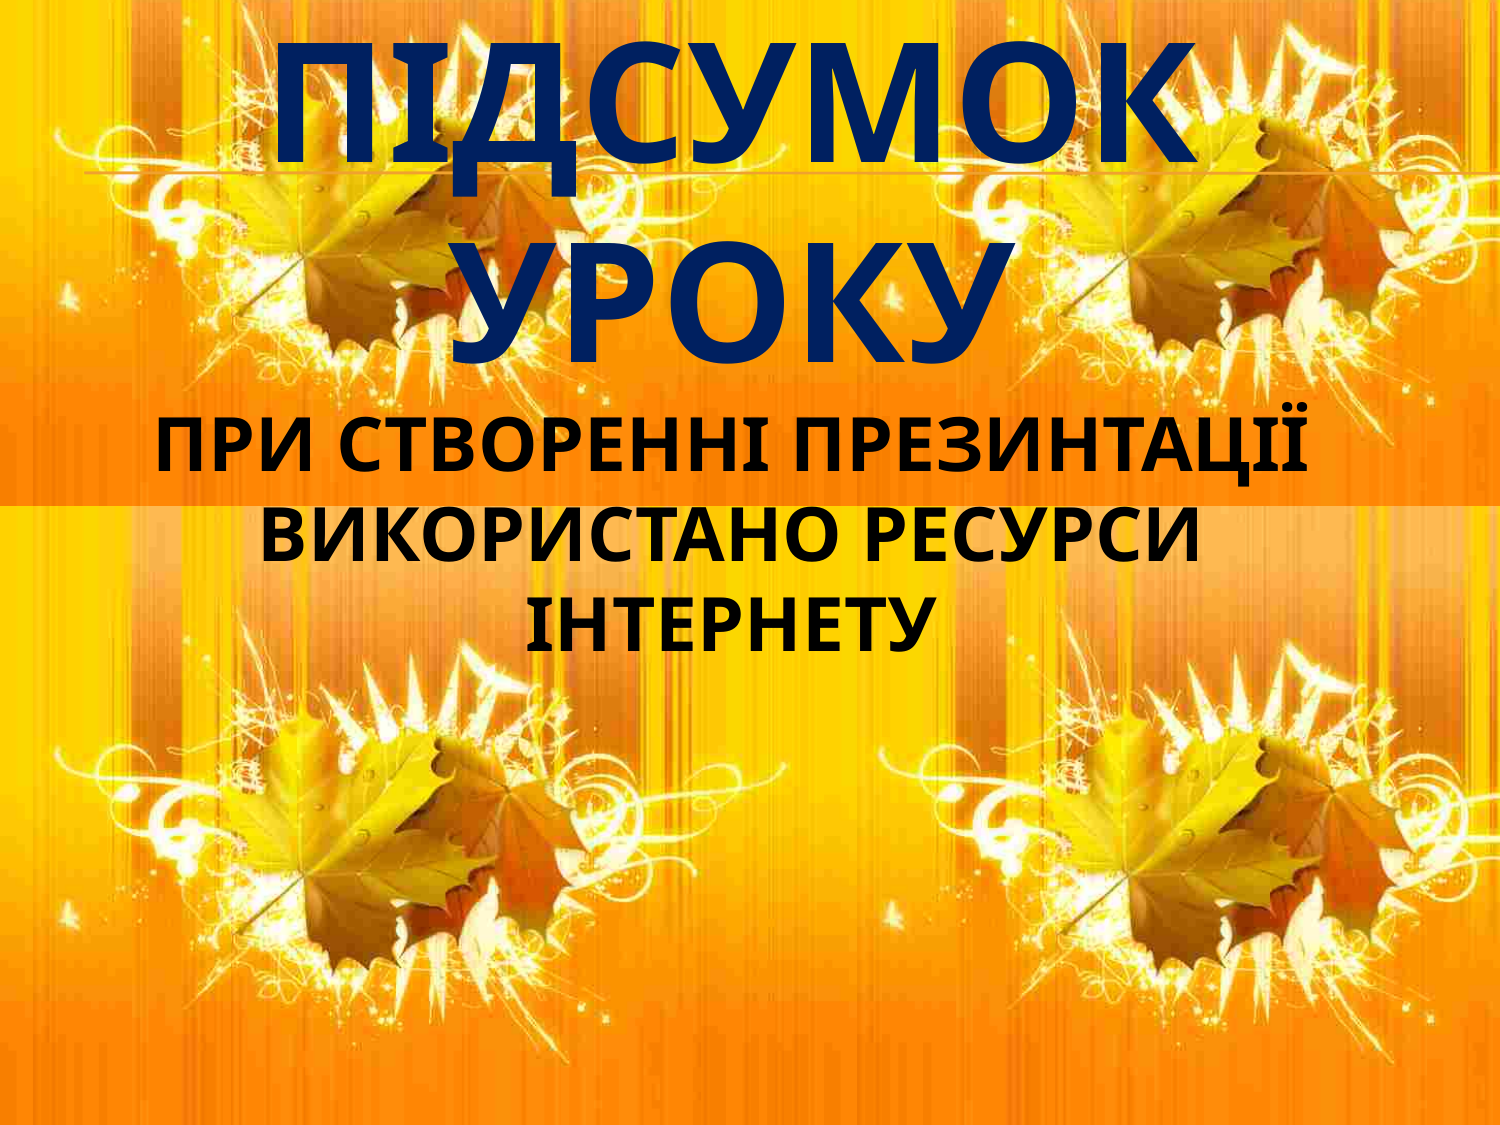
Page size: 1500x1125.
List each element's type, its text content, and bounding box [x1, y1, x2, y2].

picture [0, 0, 1500, 1125]
title Підсумок уроку При створенні презинтації використано ресурси Інтернету [29, 137, 1434, 766]
